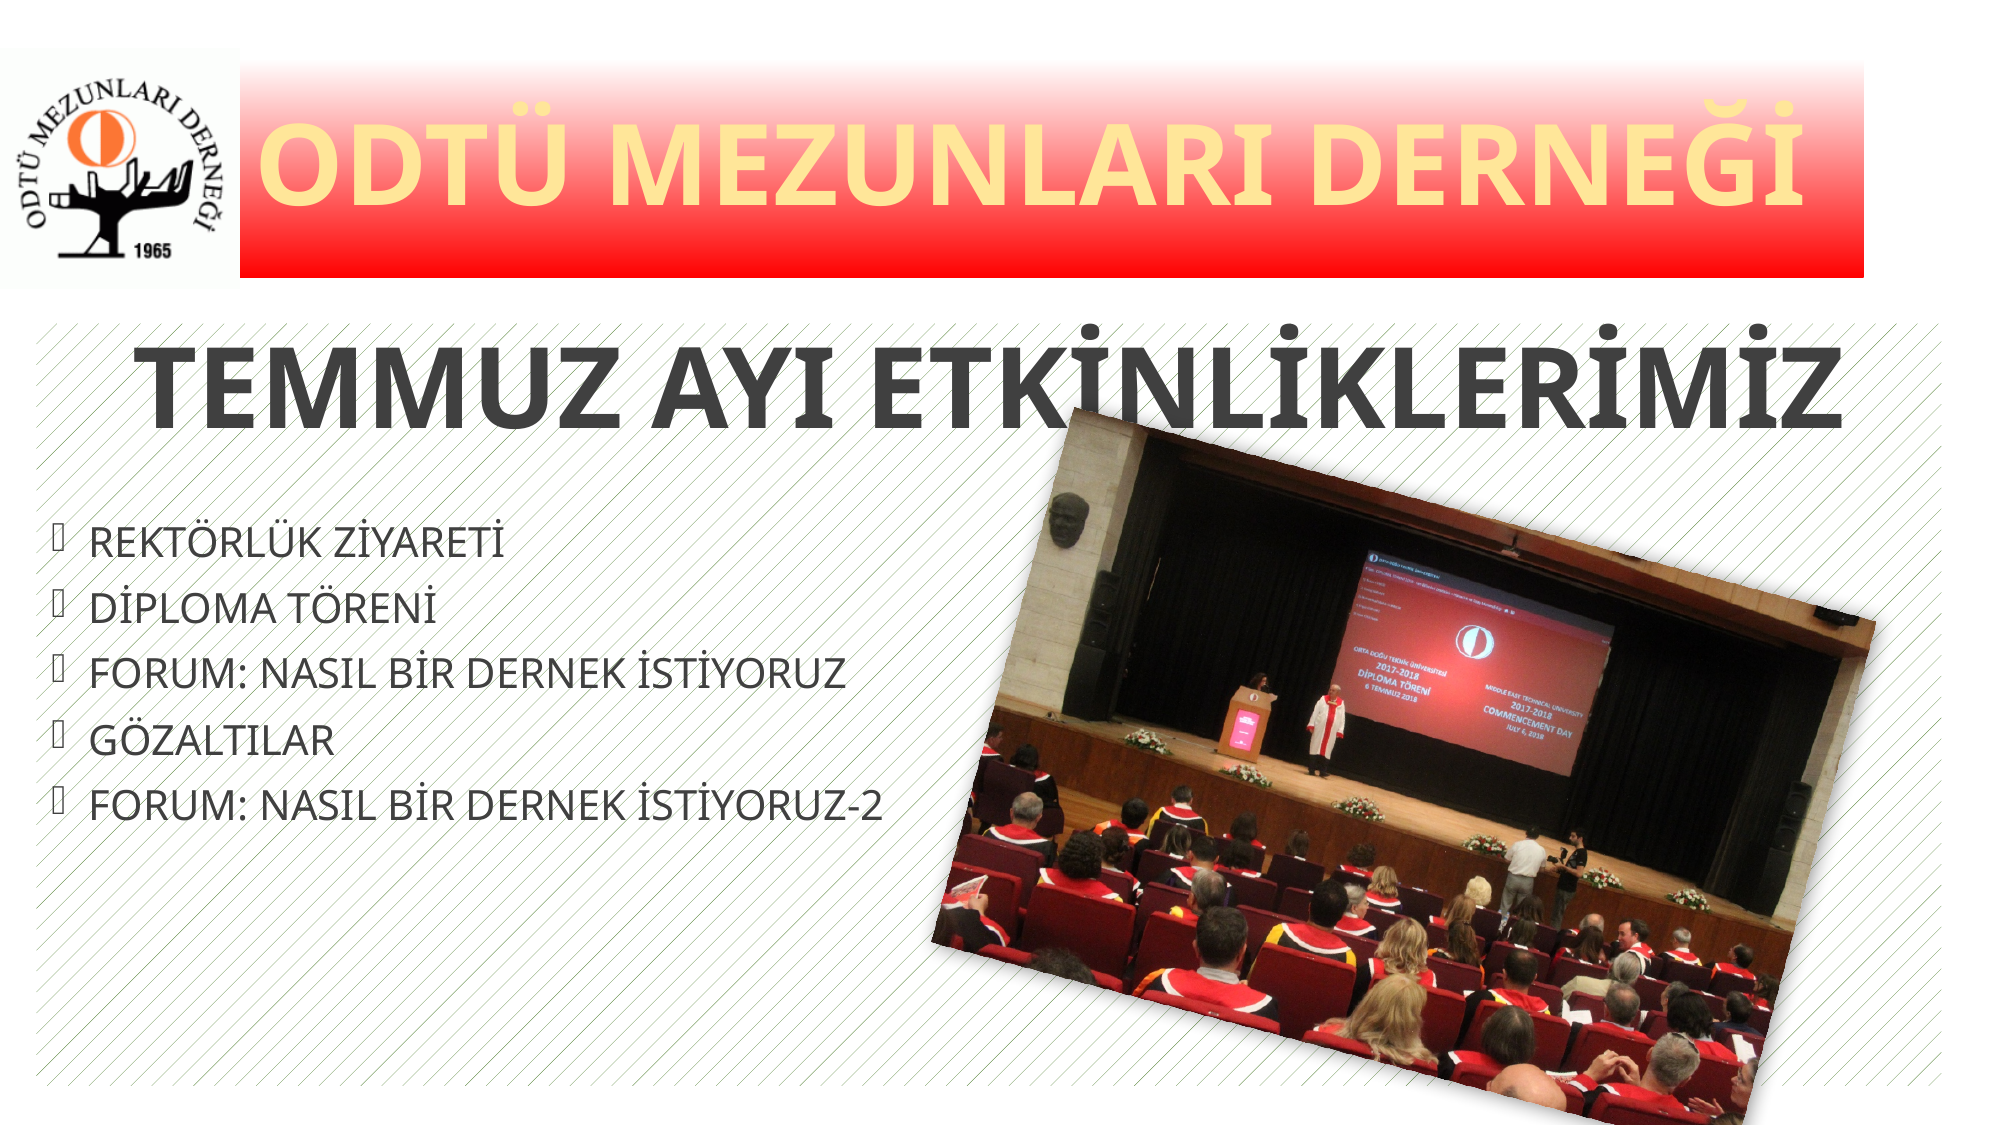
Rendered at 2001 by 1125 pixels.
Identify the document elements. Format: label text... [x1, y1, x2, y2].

title ODTÜ MEZUNLARI DERNEĞİ [240, 60, 1864, 278]
list TEMMUZ AYI ETKİNLİKLERİMİZ REKTÖRLÜK ZİYARETİ DİPLOMA TÖRENİ FORUM: NASIL BİR DERNEK İSTİYORUZ GÖZALTILAR FORUM: NASIL BİR DERNEK İSTİYORUZ-2 [36, 323, 1942, 1086]
picture [932, 408, 1876, 1125]
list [0, 48, 240, 289]
